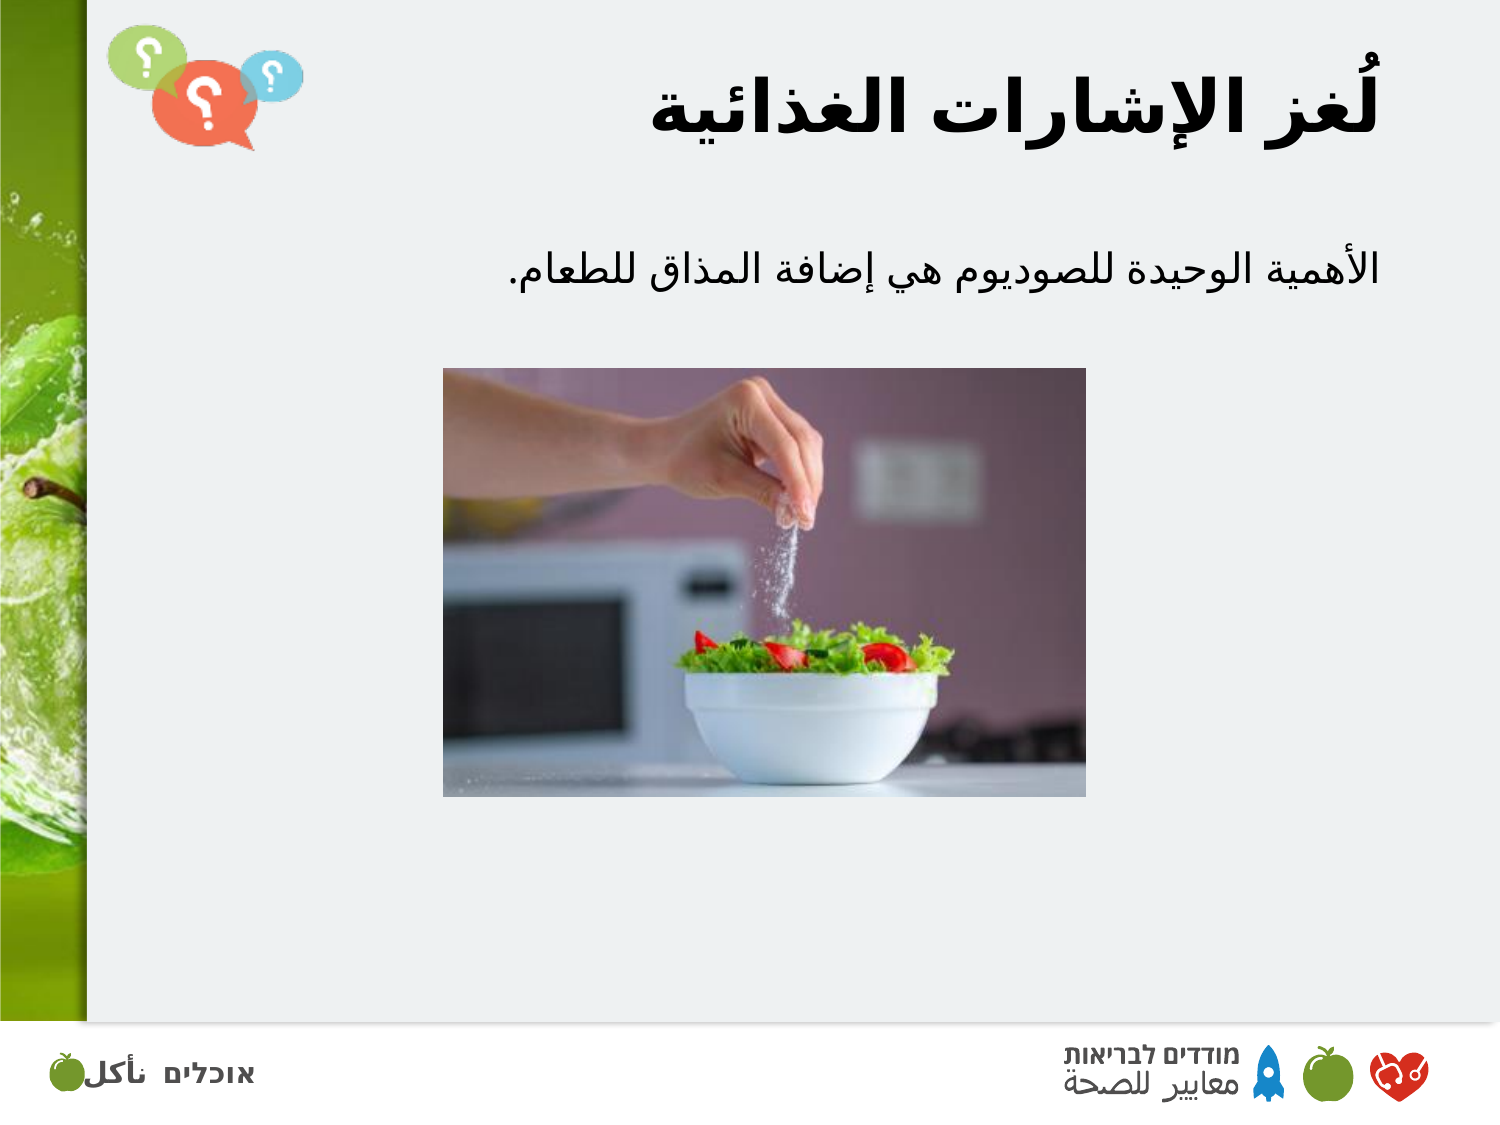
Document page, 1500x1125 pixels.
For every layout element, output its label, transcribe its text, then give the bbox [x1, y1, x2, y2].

picture [0, 0, 86, 1021]
list الأهمیة الوحیدة للصودیوم هي إضافة المذاق للطعام. [103, 239, 1397, 468]
picture [104, 21, 311, 159]
picture [443, 368, 1086, 797]
title لُغز الإشارات الغذائية [103, 0, 1397, 218]
